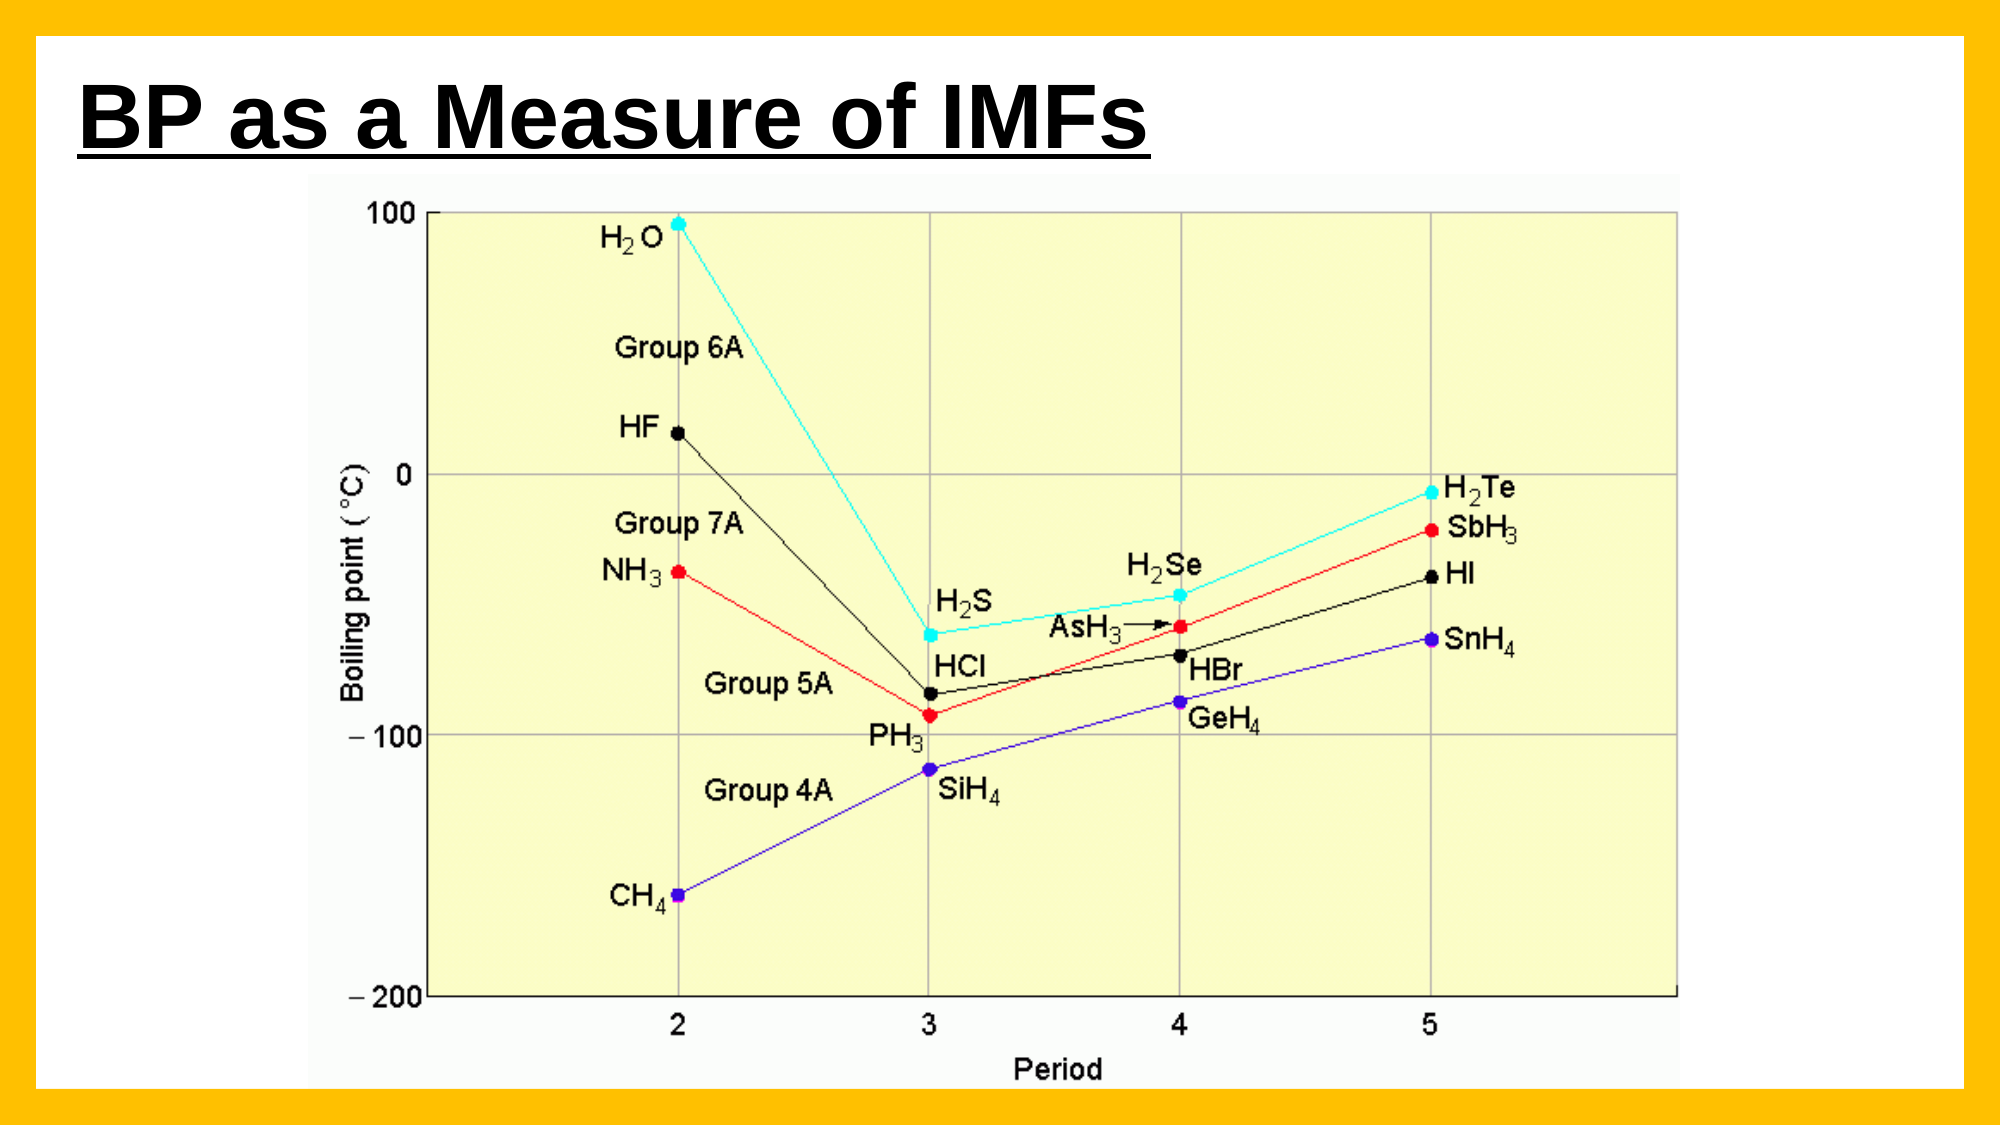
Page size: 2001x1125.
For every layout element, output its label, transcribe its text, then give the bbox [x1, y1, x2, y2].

text_box BP as a Measure of IMFs [62, 49, 1962, 175]
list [308, 174, 1681, 1113]
text_box [0, 0, 2000, 1125]
